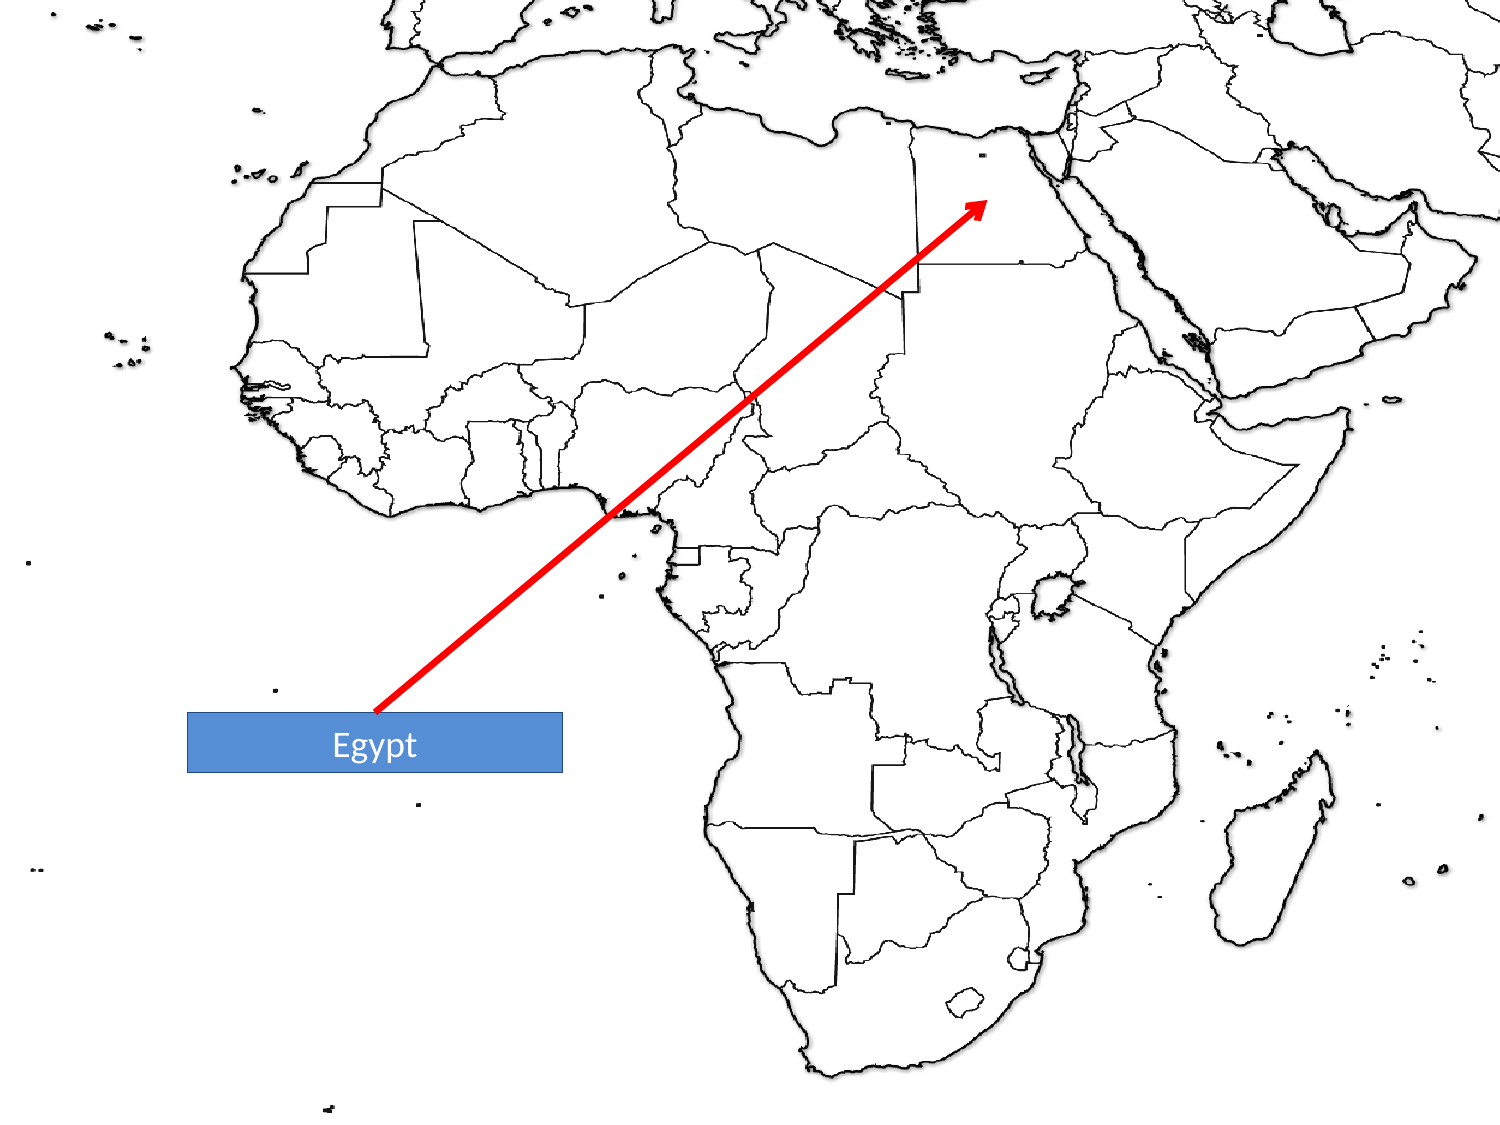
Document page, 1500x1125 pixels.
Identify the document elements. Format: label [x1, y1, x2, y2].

text_box [424, 149, 938, 763]
picture [0, 0, 1500, 1125]
